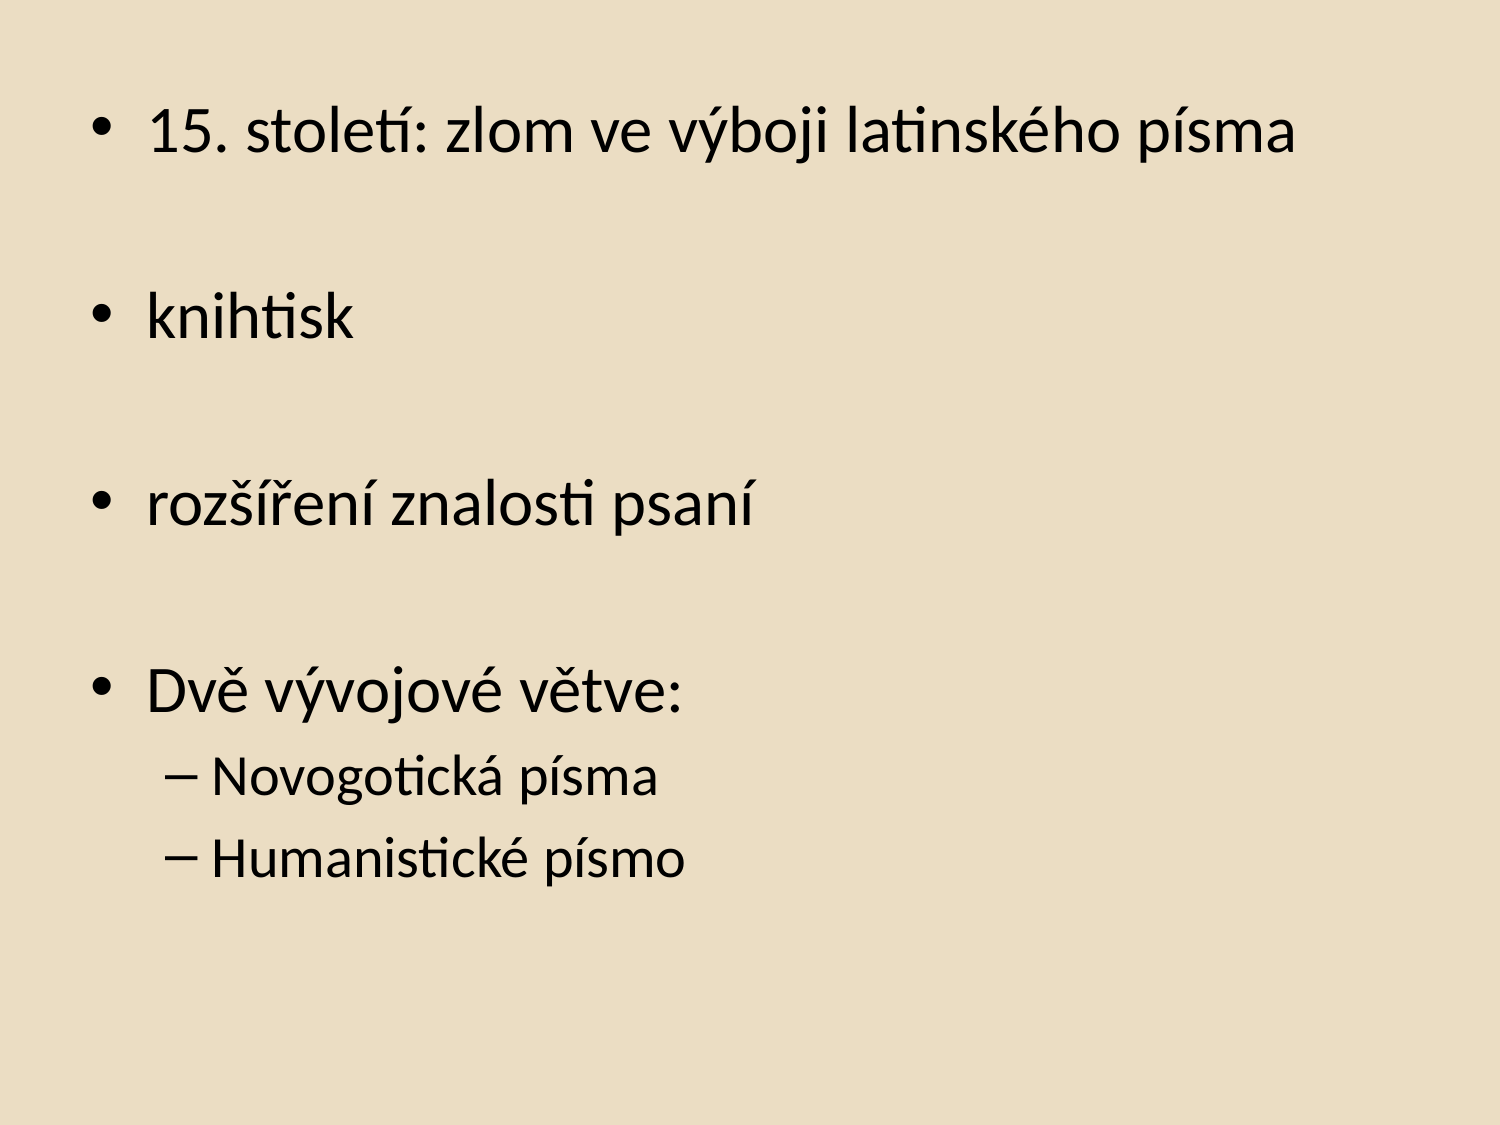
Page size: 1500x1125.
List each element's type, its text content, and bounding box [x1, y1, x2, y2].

list 15. století: zlom ve výboji latinského písma knihtisk rozšíření znalosti psaní Dvě vývojové větve: Novogotická písma Humanistické písmo [75, 78, 1425, 1005]
